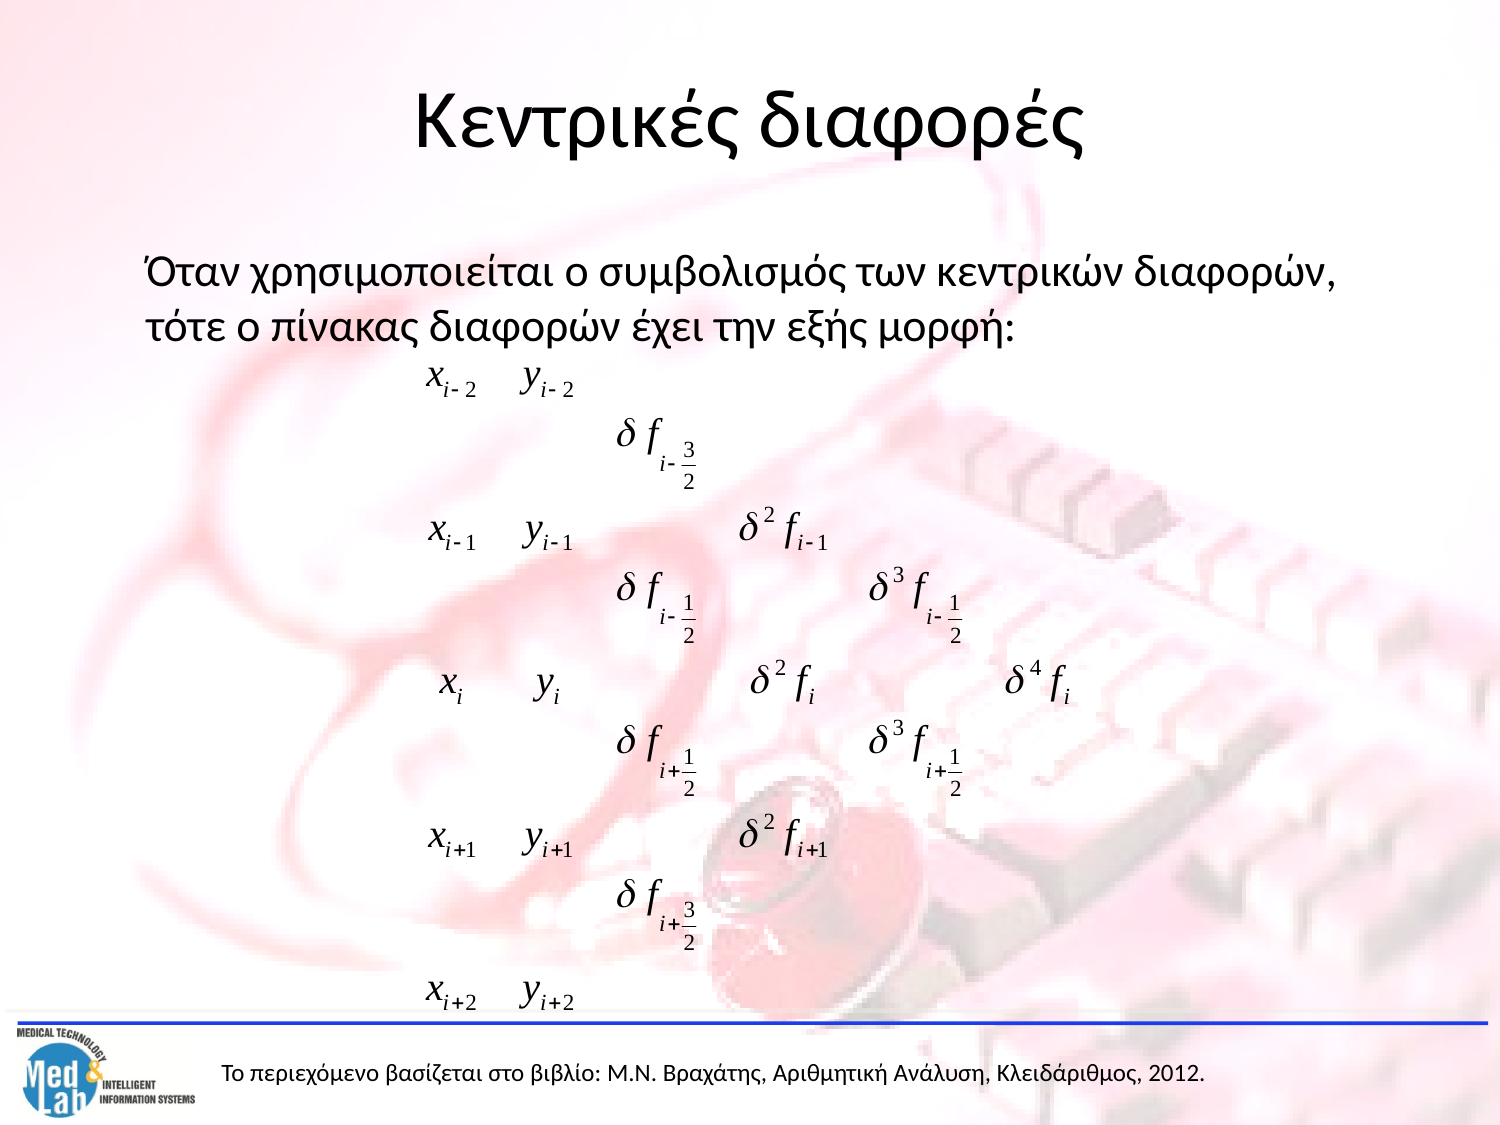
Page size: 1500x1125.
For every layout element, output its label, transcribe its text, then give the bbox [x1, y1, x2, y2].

title Κεντρικές διαφορές [75, 20, 1425, 208]
picture [17, 1028, 195, 1118]
list Όταν χρησιμοποιείται ο συμβολισμός των κεντρικών διαφορών, τότε ο πίνακας διαφορών έχει την εξής μορφή: [75, 233, 1425, 1012]
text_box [417, 346, 1082, 1021]
